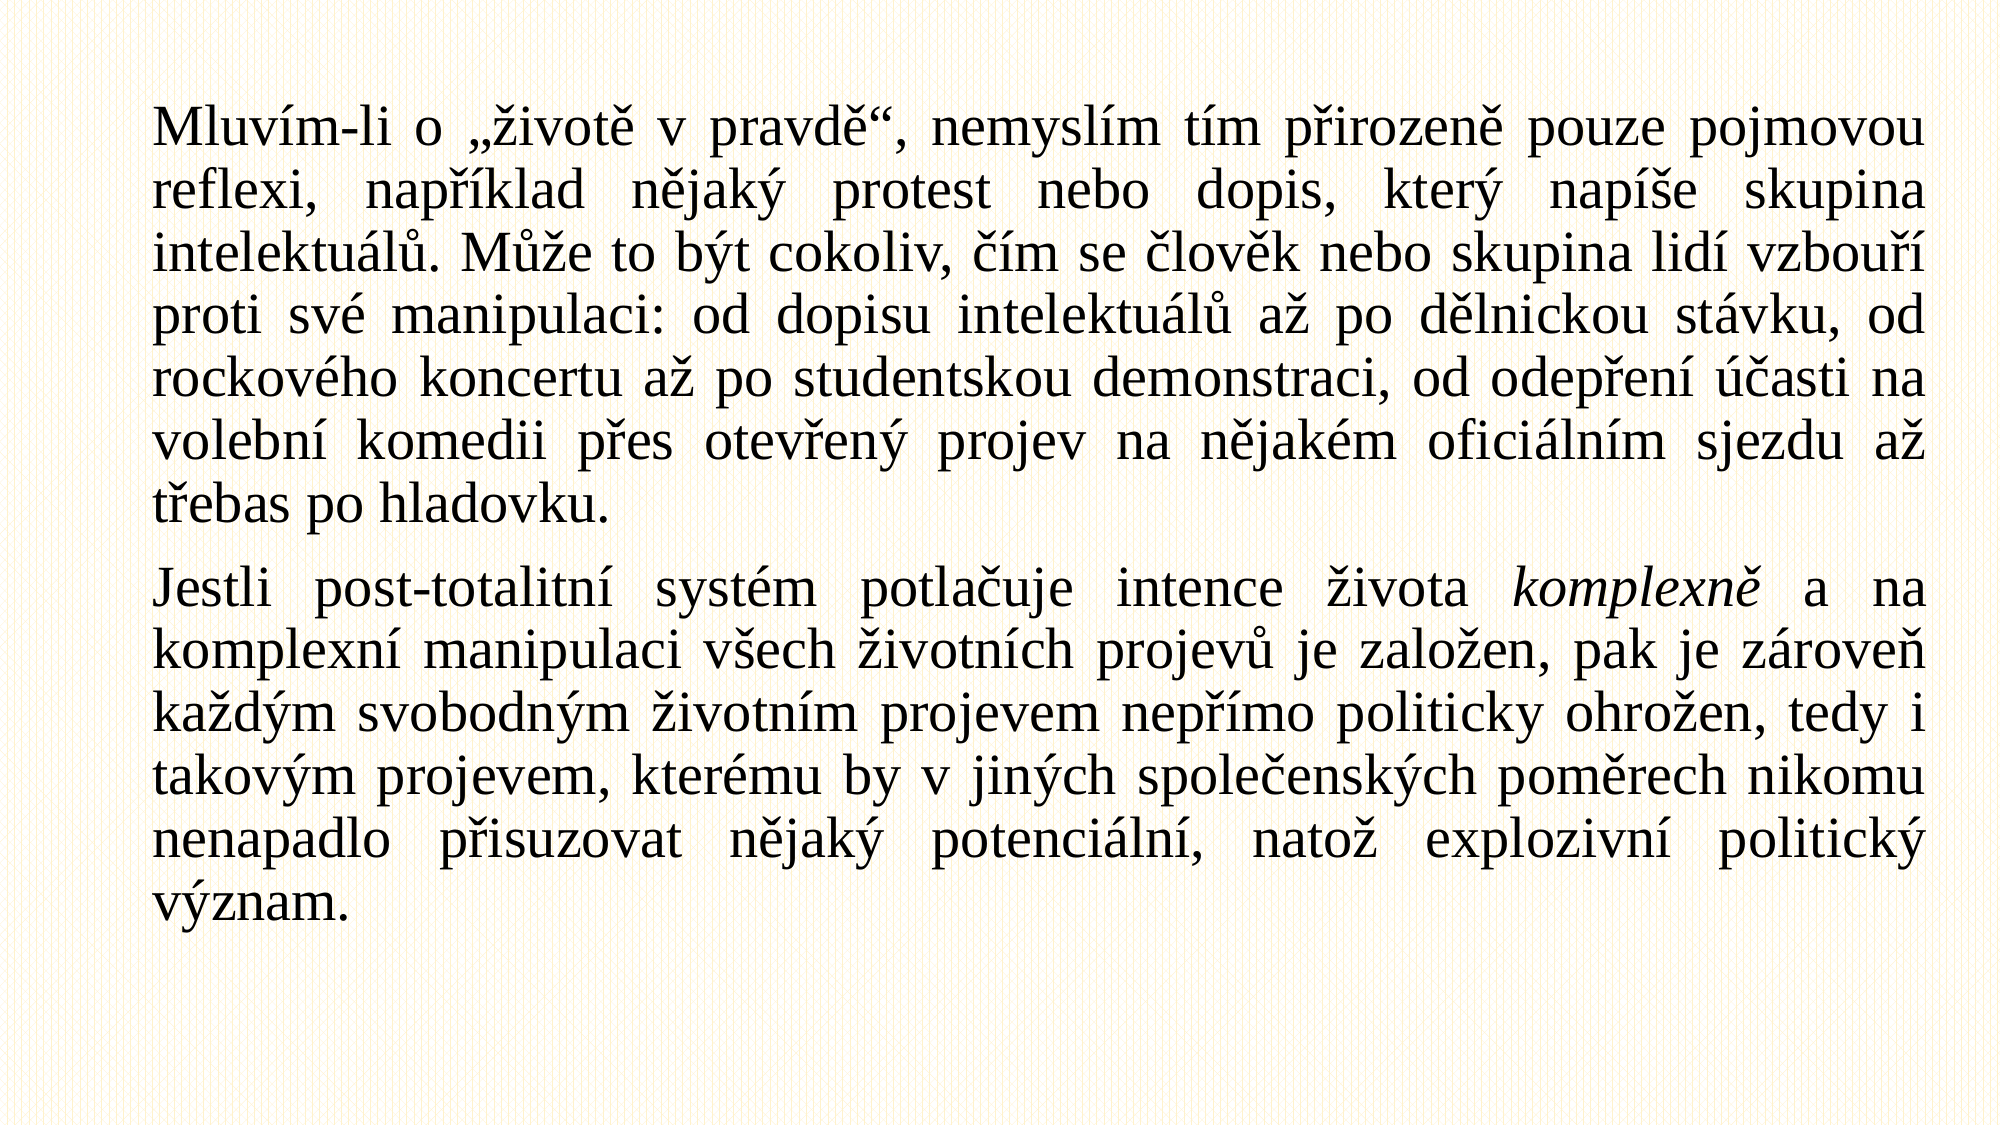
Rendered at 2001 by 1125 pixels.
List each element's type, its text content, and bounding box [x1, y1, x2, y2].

list Mluvím-li o „životě v pravdě“, nemyslím tím přirozeně pouze pojmovou reflexi, například nějaký protest nebo dopis, který napíše skupina intelektuálů. Může to být cokoliv, čím se člověk nebo skupina lidí vzbouří proti své manipulaci: od dopisu intelektuálů až po dělnickou stávku, od rockového koncer­tu až po studentskou demonstraci, od odepření účasti na volební komedii přes otevřený projev na nějakém oficiálním sjezdu až třebas po hladovku. Jestli post-totalitní systém potlačuje intence života komplexně a na komplexní manipulaci všech životních projevů je založen, pak je zároveň každým svobod­ným životním projevem nepřímo politicky ohrožen, tedy i takovým projevem, kterému by v jiných společenských poměrech nikomu nenapadlo přisuzovat nějaký potenciální, natož explozivní politický význam. [137, 87, 1943, 1064]
